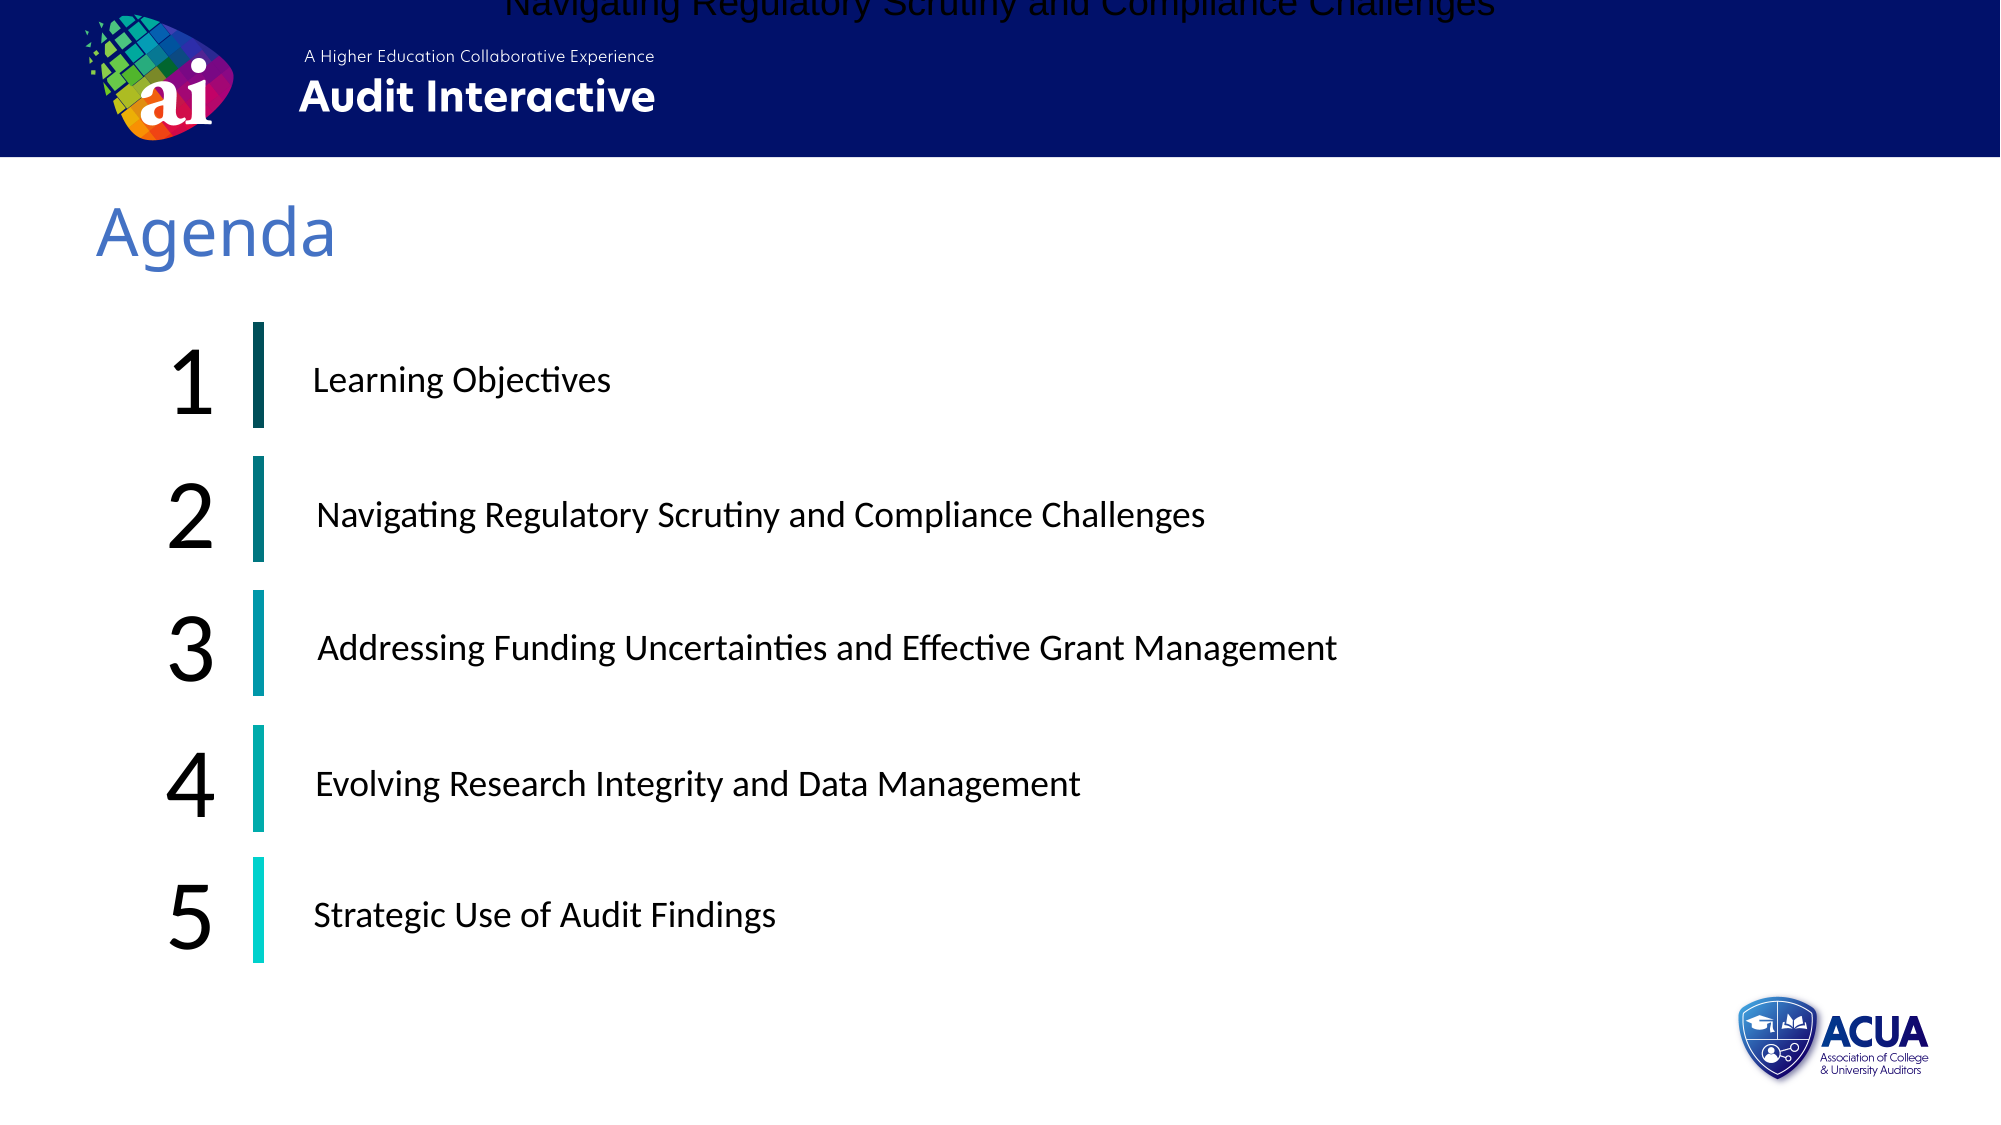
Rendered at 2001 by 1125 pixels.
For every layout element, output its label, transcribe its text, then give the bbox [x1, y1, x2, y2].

text_box Agenda [82, 191, 1918, 266]
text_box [149, 842, 795, 979]
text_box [149, 441, 1227, 574]
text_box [149, 710, 1102, 847]
picture [0, 0, 2000, 1125]
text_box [149, 574, 1360, 711]
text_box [149, 306, 629, 441]
text_box Navigating Regulatory Scrutiny and Compliance Challenges [489, 0, 1511, 31]
